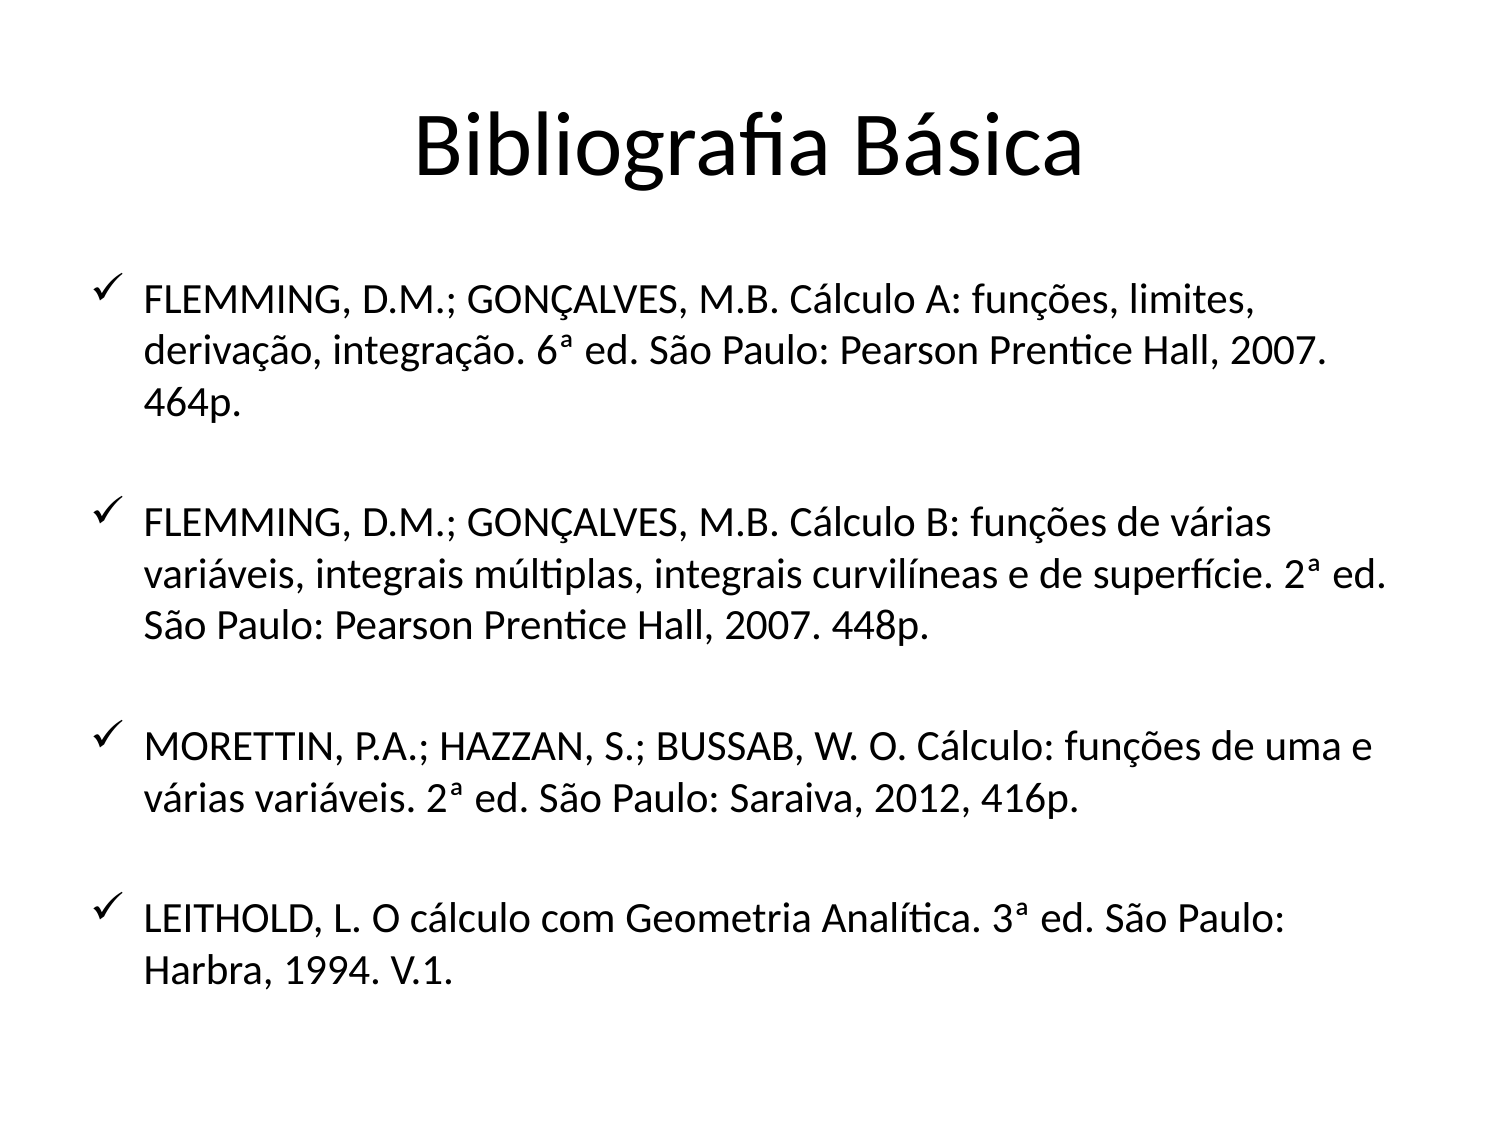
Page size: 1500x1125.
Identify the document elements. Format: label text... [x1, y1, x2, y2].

title Bibliografia Básica [75, 45, 1425, 233]
list FLEMMING, D.M.; GONÇALVES, M.B. Cálculo A: funções, limites, derivação, integração. 6ª ed. São Paulo: Pearson Prentice Hall, 2007. 464p. FLEMMING, D.M.; GONÇALVES, M.B. Cálculo B: funções de várias variáveis, integrais múltiplas, integrais curvilíneas e de superfície. 2ª ed. São Paulo: Pearson Prentice Hall, 2007. 448p. MORETTIN, P.A.; HAZZAN, S.; BUSSAB, W. O. Cálculo: funções de uma e várias variáveis. 2ª ed. São Paulo: Saraiva, 2012, 416p. LEITHOLD, L. O cálculo com Geometria Analítica. 3ª ed. São Paulo: Harbra, 1994. V.1. [75, 262, 1425, 1005]
